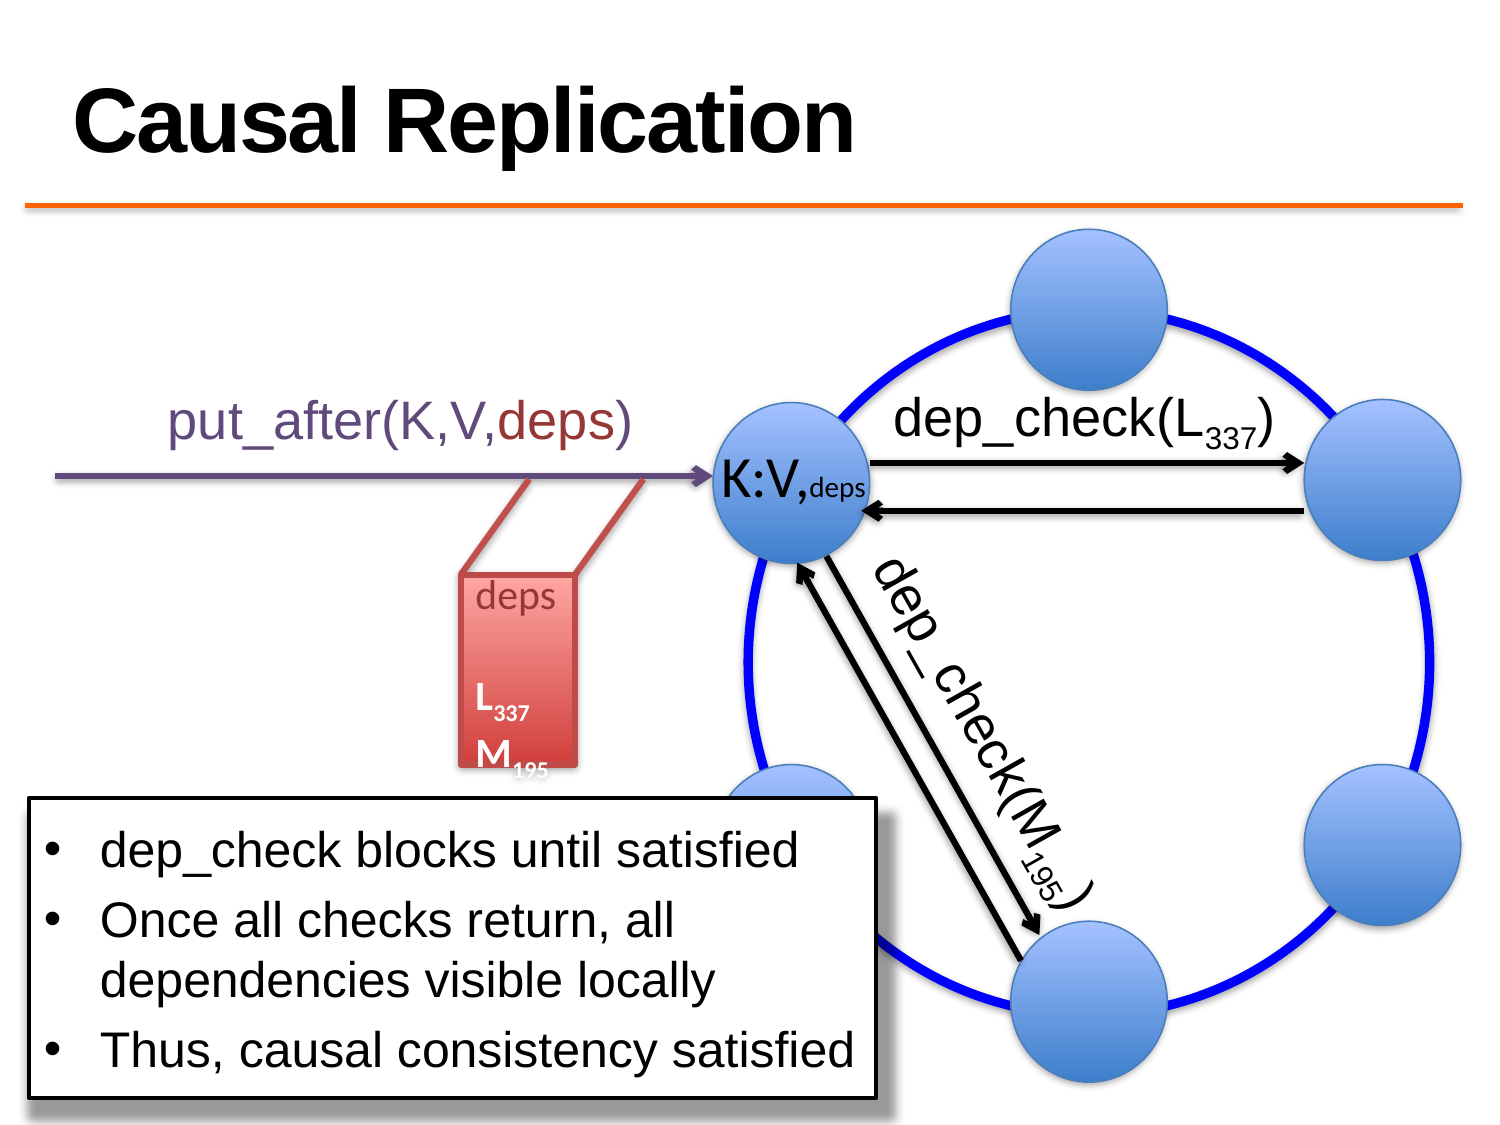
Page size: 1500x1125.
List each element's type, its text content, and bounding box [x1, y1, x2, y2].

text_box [460, 478, 644, 765]
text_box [797, 562, 1022, 961]
text_box put_after(K,V,deps) [153, 378, 649, 458]
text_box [712, 229, 1461, 1083]
title Causal Replication [56, 2, 1500, 179]
list dep_check blocks until satisfied Once all checks return, all dependencies visible locally Thus, causal consistency satisfied [27, 796, 878, 1100]
